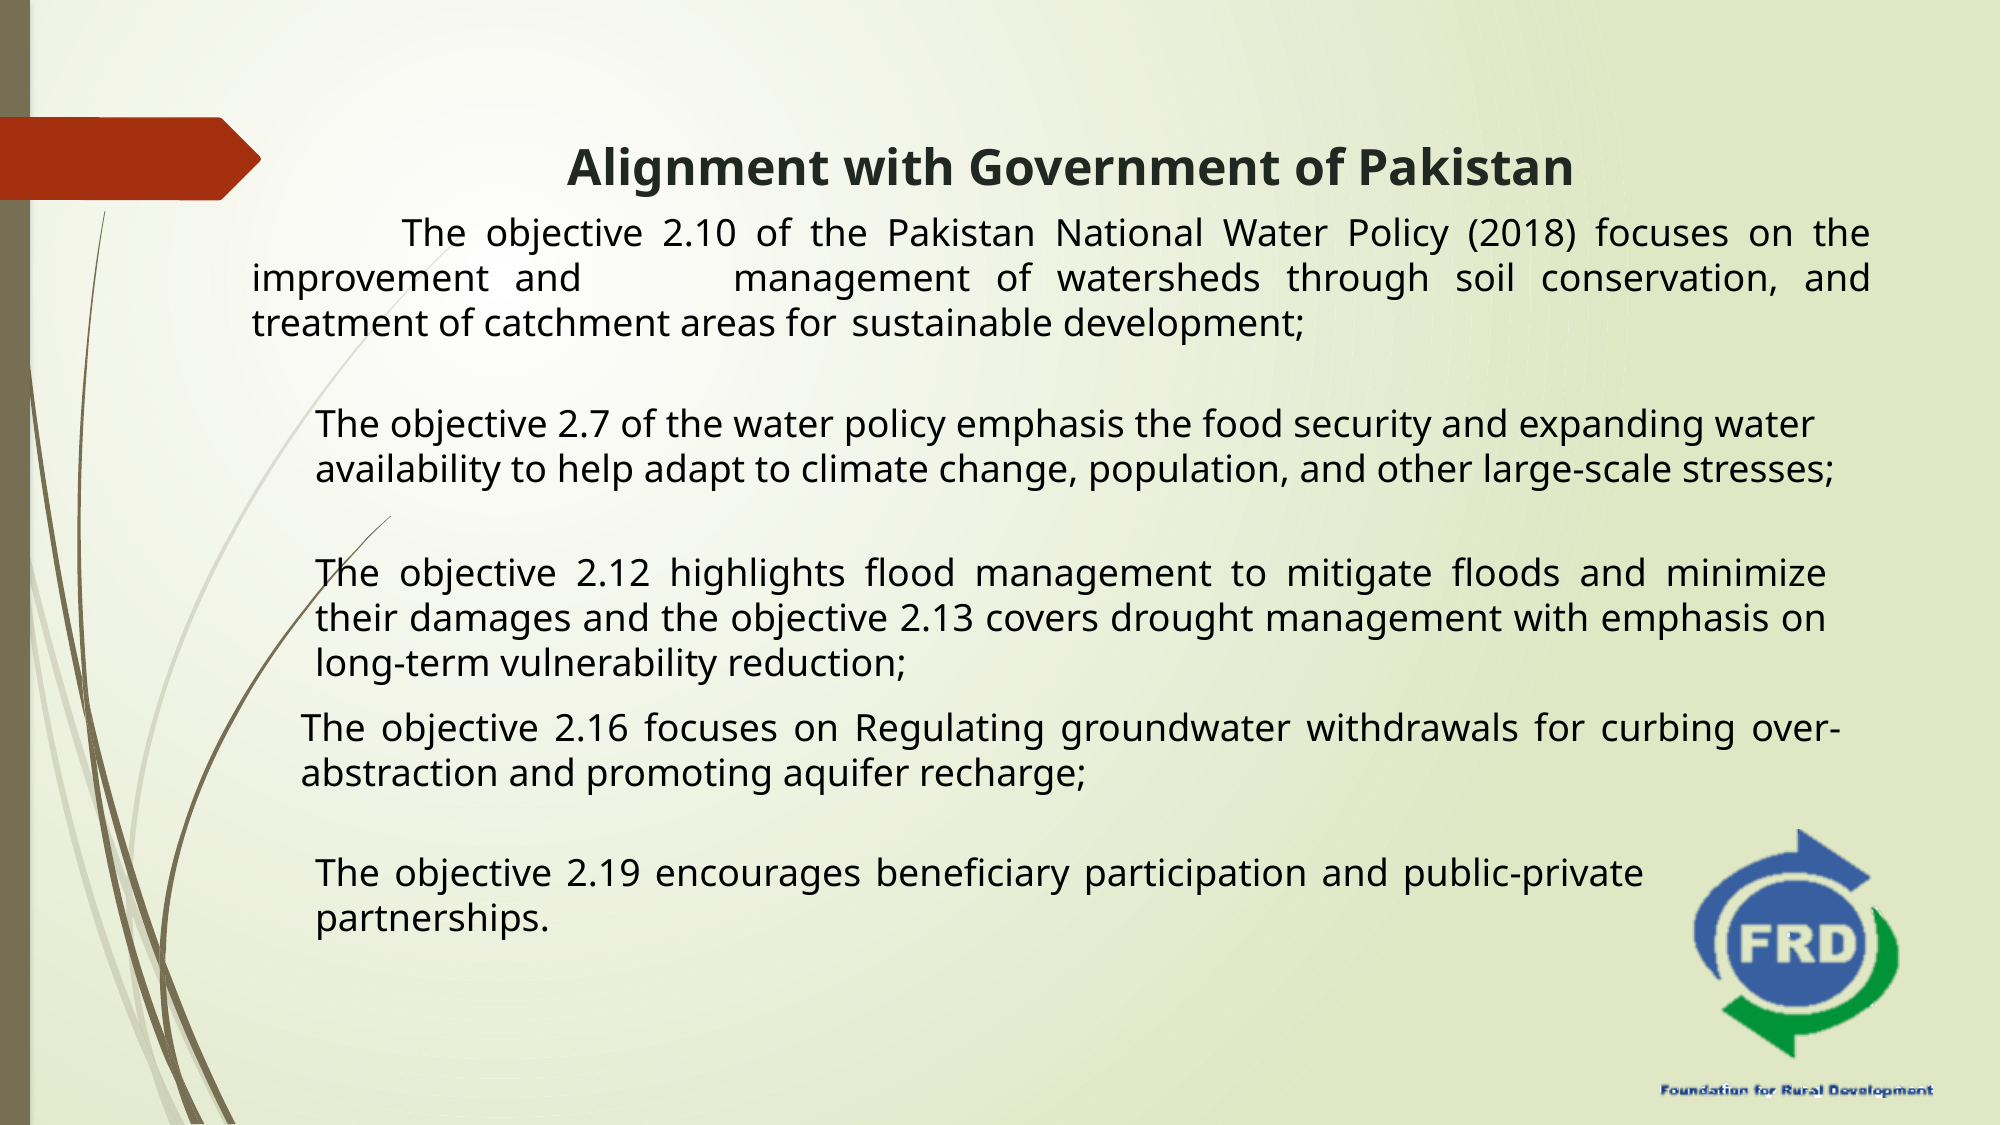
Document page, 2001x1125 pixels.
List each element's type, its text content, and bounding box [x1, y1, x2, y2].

text_box The objective 2.12 highlights flood management to mitigate floods and minimize their damages and the objective 2.13 covers drought management with emphasis on long-term vulnerability reduction; [300, 541, 1844, 691]
text_box The objective 2.7 of the water policy emphasis the food security and expanding water availability to help adapt to climate change, population, and other large-scale stresses; [300, 393, 1888, 498]
list The objective 2.10 of the Pakistan National Water Policy (2018) focuses on the improvement and management of watersheds through soil conservation, and treatment of catchment areas for sustainable development; [236, 201, 1888, 1016]
title Alignment with Government of Pakistan [236, 102, 1888, 201]
picture [1660, 829, 1933, 1098]
text_box The objective 2.16 focuses on Regulating groundwater withdrawals for curbing over-abstraction and promoting aquifer recharge; [285, 696, 1858, 802]
text_box The objective 2.19 encourages beneficiary participation and public-private partnerships. [300, 841, 1655, 946]
